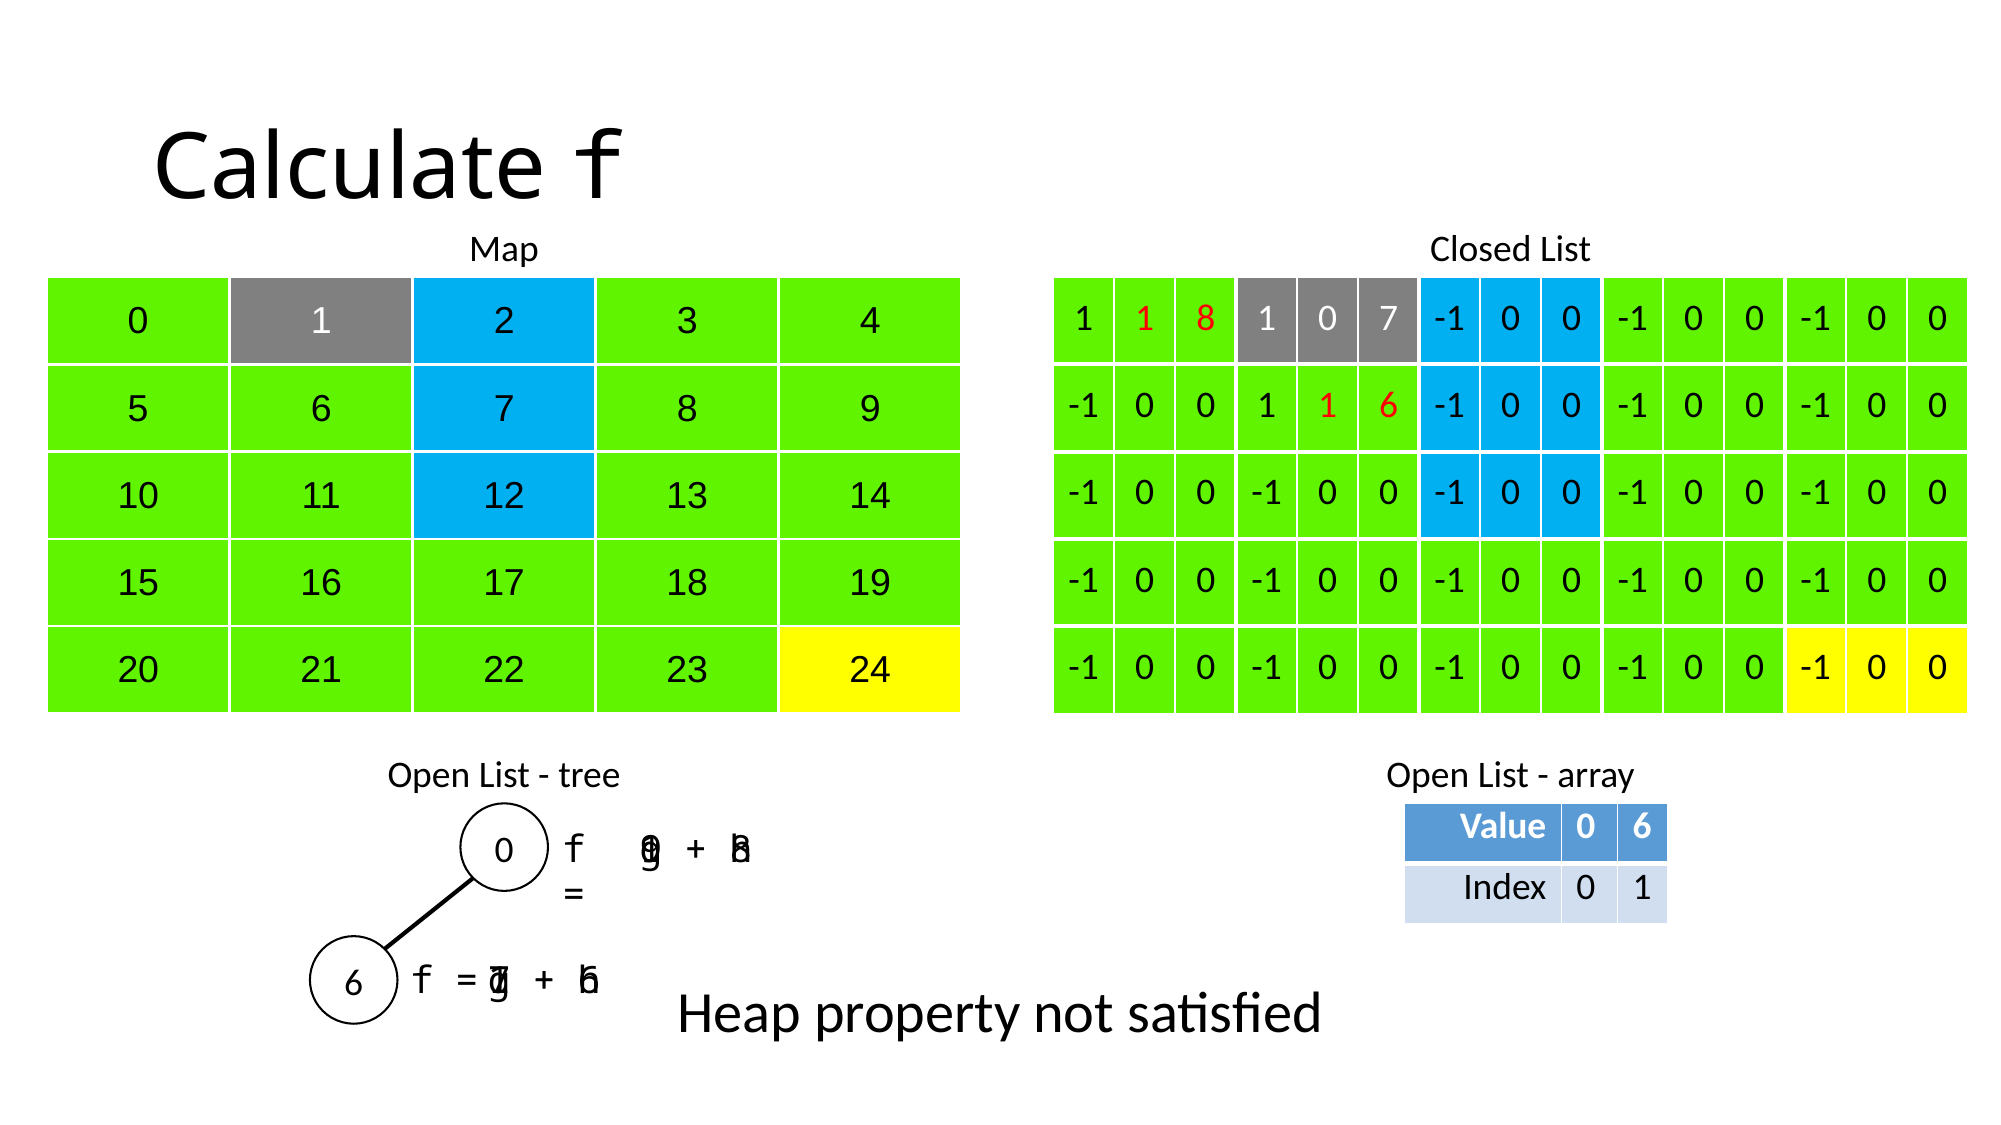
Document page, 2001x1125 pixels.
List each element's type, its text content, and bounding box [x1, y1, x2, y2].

table_cell -1 [1787, 454, 1845, 537]
table_cell 0 [1115, 366, 1174, 450]
table_cell 1 [1238, 366, 1296, 450]
table_cell 0 [1115, 628, 1174, 713]
table_header -1 [1421, 278, 1479, 362]
table_cell 0 [1664, 366, 1723, 450]
table_header 0 [1664, 278, 1723, 362]
table_header 0 [1847, 278, 1906, 362]
table_cell 0 [1176, 628, 1234, 713]
table_cell 15 [48, 540, 228, 625]
table_cell -1 [1054, 541, 1113, 624]
table_cell 0 [1725, 628, 1783, 713]
table_header 1 [1238, 278, 1296, 362]
table_cell -1 [1054, 454, 1113, 537]
text_box Heap property not satisfied [502, 923, 1498, 1096]
text_box 9 [624, 817, 798, 878]
table_cell -1 [1238, 541, 1296, 624]
table_header 1 [1115, 278, 1174, 362]
table_cell -1 [1054, 366, 1113, 450]
table_cell 0 [1847, 366, 1906, 450]
table_cell -1 [1787, 366, 1845, 450]
table_cell 22 [414, 627, 594, 712]
table_header 0 [1481, 278, 1540, 362]
table_cell 0 [1115, 541, 1174, 624]
table_cell 0 [1847, 628, 1906, 713]
table_cell 0 [1542, 366, 1600, 450]
table_cell -1 [1421, 628, 1479, 713]
table_header -1 [1787, 278, 1845, 362]
table_cell 0 [1359, 454, 1417, 537]
table_cell -1 [1604, 541, 1662, 624]
table_cell 0 [1298, 541, 1357, 624]
text_box f = [548, 817, 643, 923]
text_box Map [46, 216, 962, 277]
table_cell 0 [1298, 454, 1357, 537]
table_cell 0 [1298, 628, 1357, 713]
table_cell 0 [1176, 366, 1234, 450]
table_cell 5 [48, 366, 228, 450]
table_cell 0 [1359, 541, 1417, 624]
table_cell 0 [1562, 866, 1617, 923]
table_header 0 [48, 278, 228, 363]
table_header 2 [414, 278, 594, 363]
text_box Open List - tree [170, 742, 838, 803]
table_header 4 [780, 278, 960, 363]
table_cell 18 [597, 540, 777, 625]
table_cell -1 [1421, 366, 1479, 450]
table_cell 6 [1359, 366, 1417, 450]
text_box Closed List [1053, 216, 1969, 277]
table_header 1 [231, 278, 411, 363]
table_cell 19 [780, 540, 960, 625]
table_cell 0 [1481, 454, 1540, 537]
table_cell 0 [1359, 628, 1417, 713]
table_cell 0 [1115, 454, 1174, 537]
table_cell 14 [780, 453, 960, 538]
table_cell 0 [1664, 628, 1723, 713]
table_cell 0 [1908, 541, 1967, 624]
table_cell 0 [1908, 454, 1967, 537]
text_box 7 [474, 948, 646, 1009]
table_cell 0 [1847, 541, 1906, 624]
table_cell -1 [1604, 366, 1662, 450]
table_cell 13 [597, 453, 777, 538]
table_header 0 [1725, 278, 1783, 362]
table_cell 9 [780, 366, 960, 450]
text_box Open List - array [1177, 742, 1844, 803]
table_cell 0 [1176, 541, 1234, 624]
table_cell 8 [597, 366, 777, 450]
table_cell 17 [414, 540, 594, 625]
table_cell 0 [1664, 454, 1723, 537]
table_cell -1 [1238, 628, 1296, 713]
table_cell -1 [1238, 454, 1296, 537]
table_cell 0 [1908, 628, 1967, 713]
table_header 8 [1176, 278, 1234, 362]
table_cell 0 [1725, 454, 1783, 537]
table_header 0 [1562, 804, 1617, 861]
table_cell 0 [1481, 366, 1540, 450]
table_cell 23 [597, 627, 777, 712]
table_cell 24 [780, 627, 960, 712]
table_cell -1 [1787, 628, 1845, 713]
table_cell 0 [1908, 366, 1967, 450]
table_cell 0 [1664, 541, 1723, 624]
table_cell 20 [48, 627, 228, 712]
table_header 6 [1618, 804, 1667, 861]
table_header -1 [1604, 278, 1662, 362]
table_header 0 [1542, 278, 1600, 362]
text_box 0 [459, 803, 548, 892]
table_header Value [1405, 804, 1561, 861]
table_cell 1 [1618, 866, 1667, 923]
table_cell 0 [1542, 628, 1600, 713]
table_cell -1 [1787, 541, 1845, 624]
table_cell 0 [1847, 454, 1906, 537]
table_header 0 [1298, 278, 1357, 362]
table_cell 0 [1725, 541, 1783, 624]
table_cell -1 [1054, 628, 1113, 713]
table_header 0 [1908, 278, 1967, 362]
table_header 1 [1054, 278, 1113, 362]
title Calculate f [137, 59, 1863, 278]
table_cell 12 [414, 453, 594, 538]
table_cell -1 [1421, 454, 1479, 537]
table_cell 0 [1481, 541, 1540, 624]
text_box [309, 878, 474, 1024]
table_cell 6 [231, 366, 411, 450]
table_cell 7 [414, 366, 594, 450]
table_cell 0 [1725, 366, 1783, 450]
table_cell -1 [1421, 541, 1479, 624]
table_cell 10 [48, 453, 228, 538]
table_cell 21 [231, 627, 411, 712]
table_cell 0 [1481, 628, 1540, 713]
table_cell Index [1405, 866, 1561, 923]
table_cell 1 [1298, 366, 1357, 450]
table_header 3 [597, 278, 777, 363]
table_cell 16 [231, 540, 411, 625]
table_cell 11 [231, 453, 411, 538]
table_header 7 [1359, 278, 1417, 362]
table_cell 0 [1542, 454, 1600, 537]
table_cell -1 [1604, 454, 1662, 537]
table_cell 0 [1176, 454, 1234, 537]
table_cell 0 [1542, 541, 1600, 624]
table_cell -1 [1604, 628, 1662, 713]
